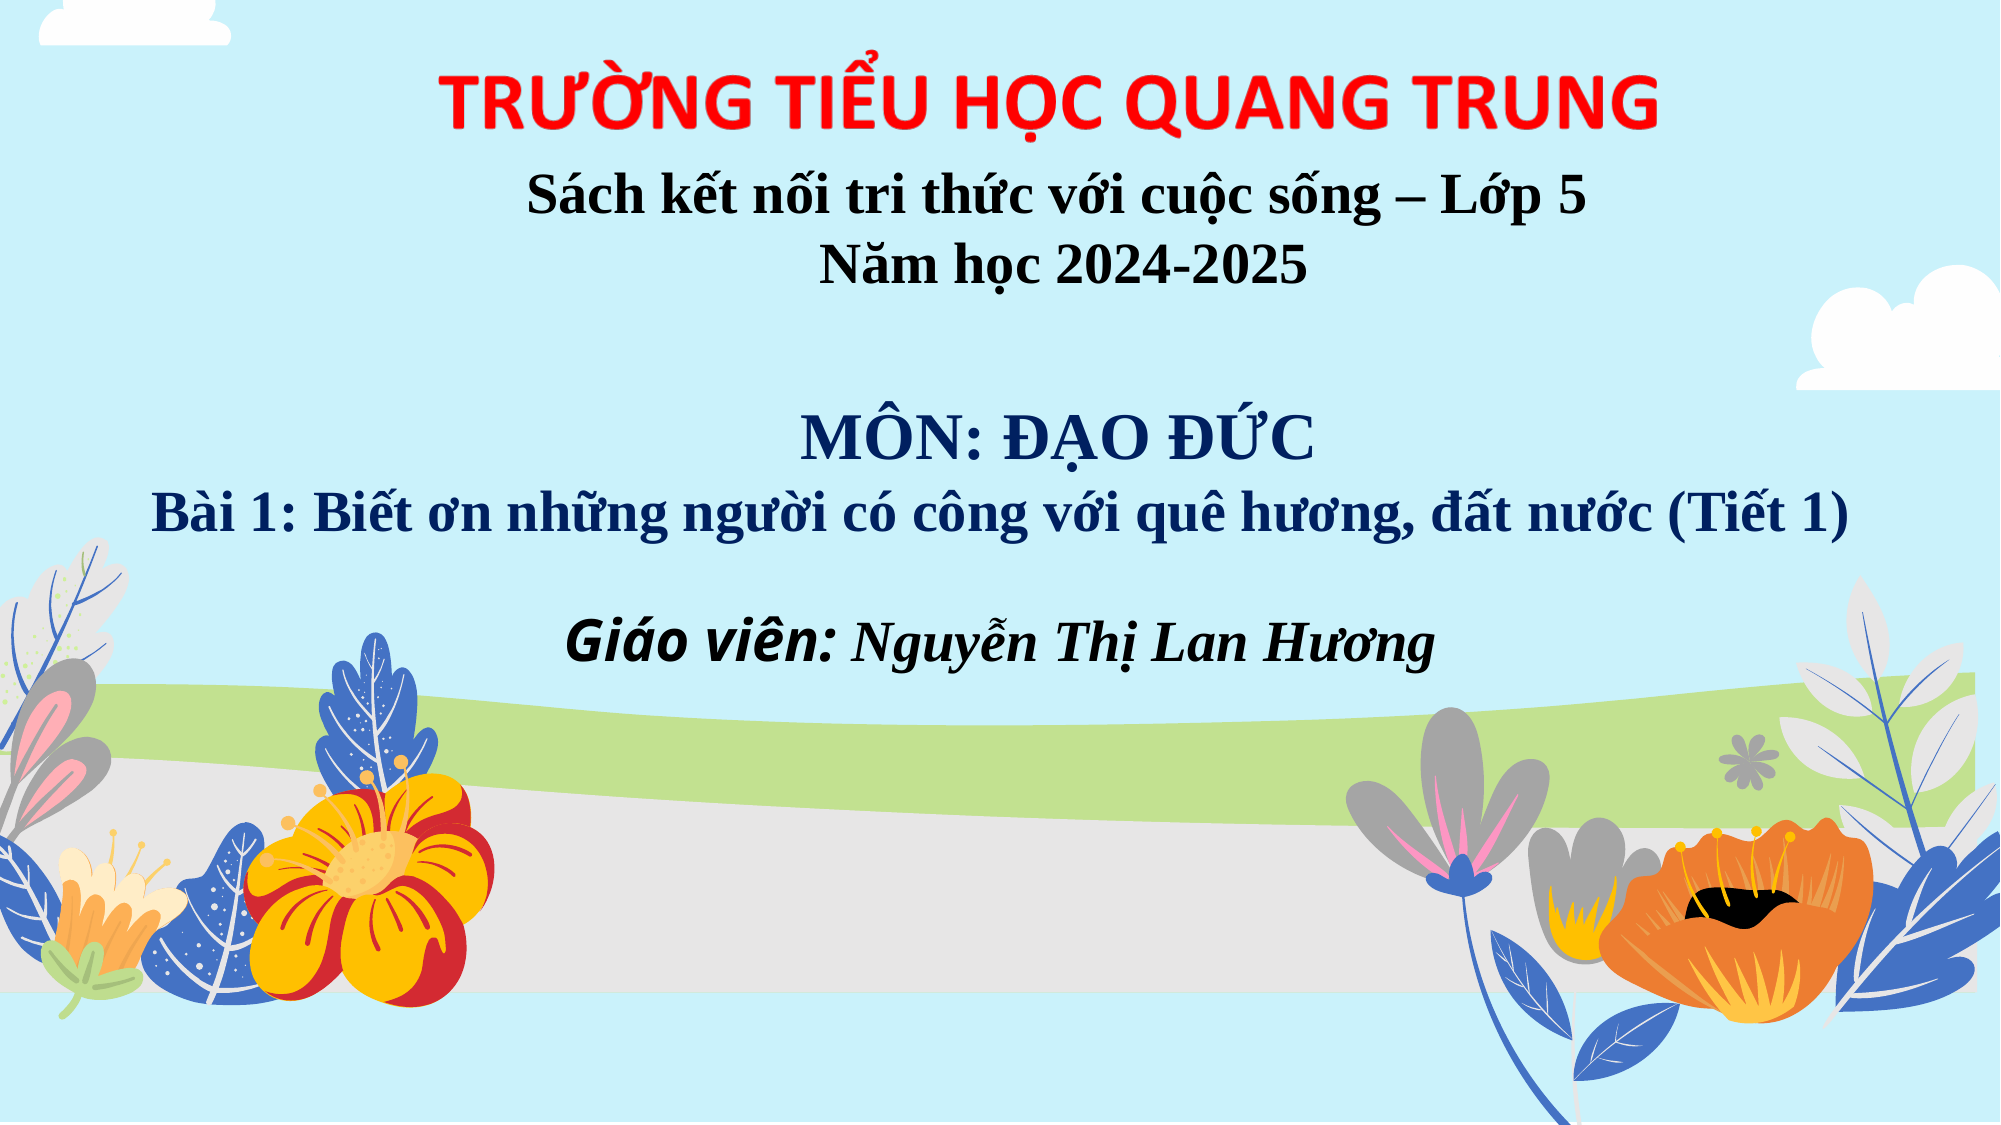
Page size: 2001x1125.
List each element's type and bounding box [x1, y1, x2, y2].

picture [388, 25, 1730, 201]
text_box [0, 0, 2000, 1125]
